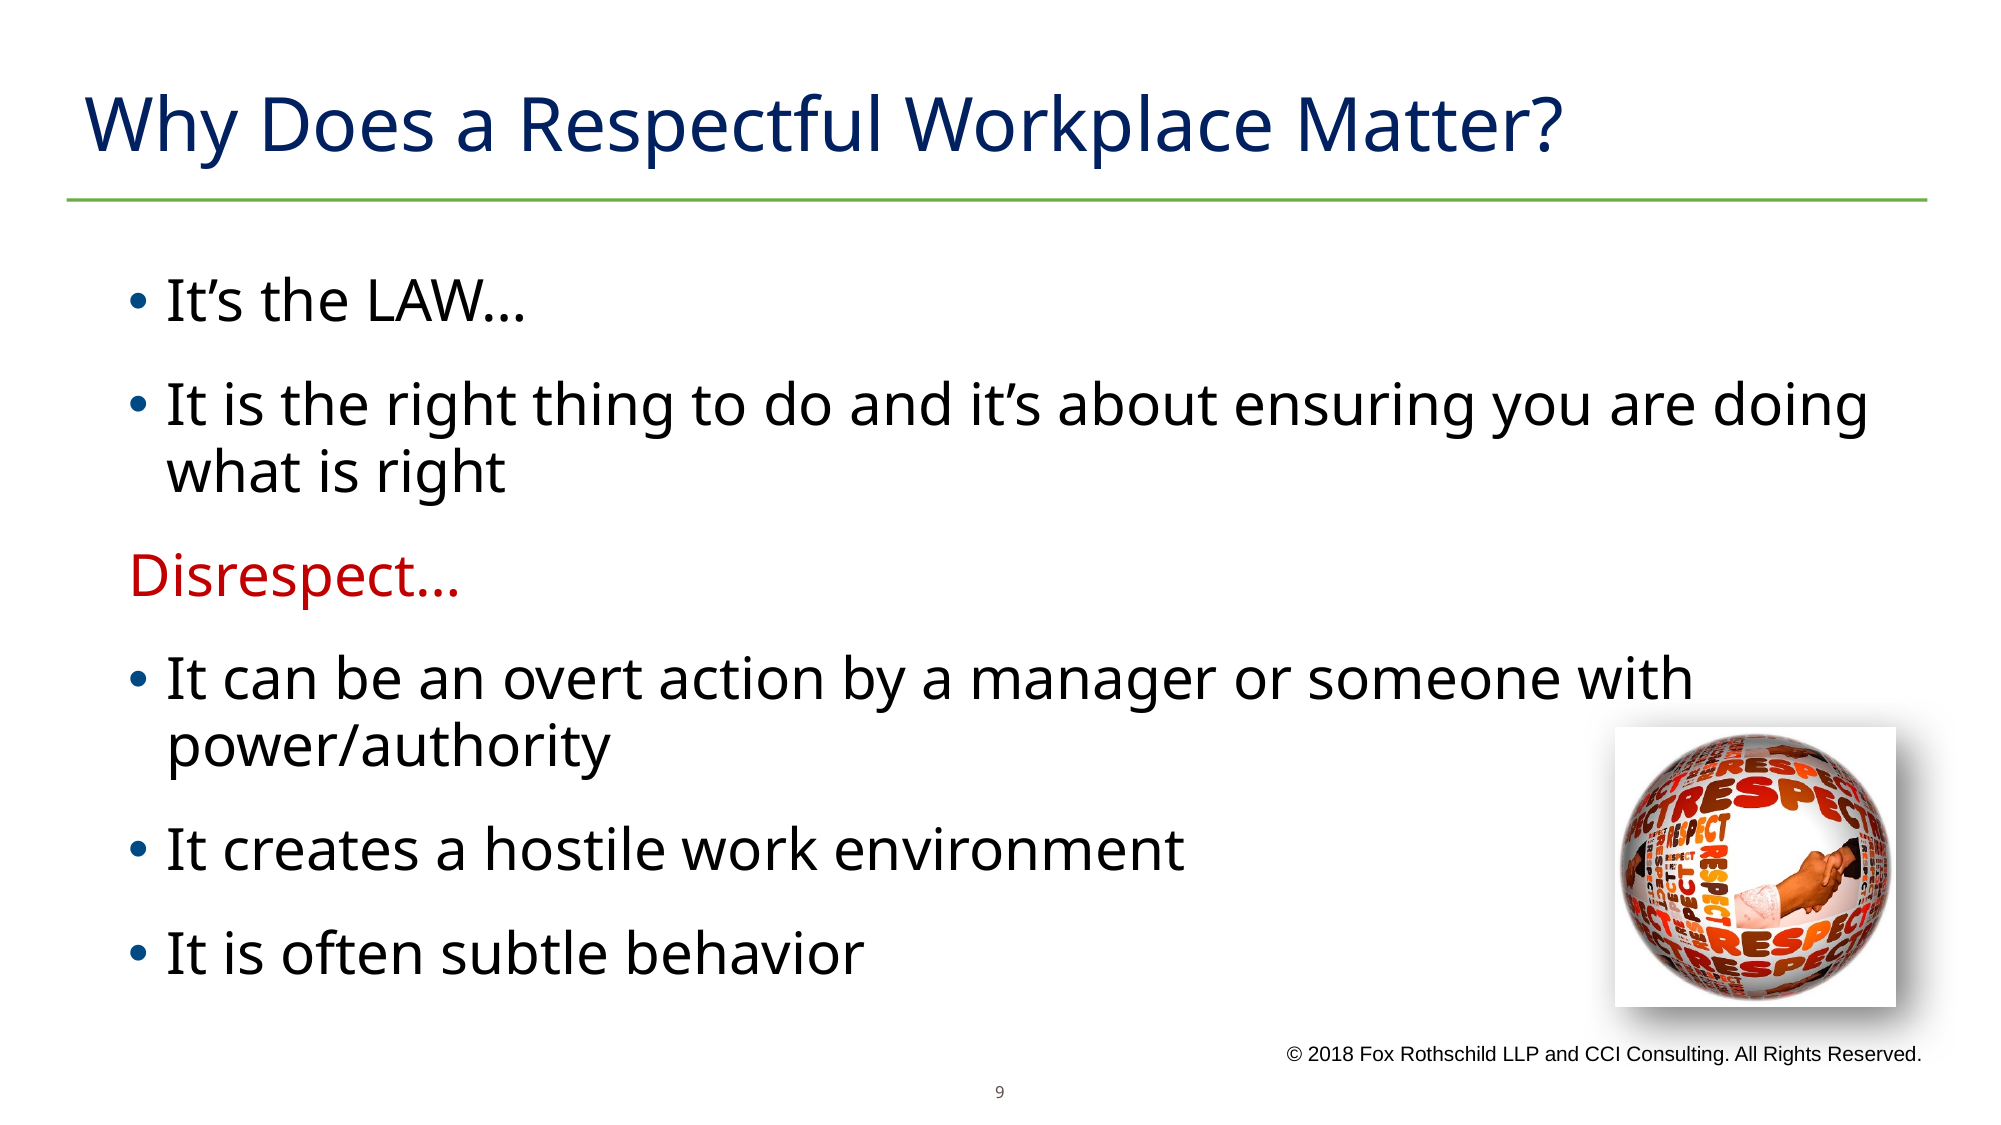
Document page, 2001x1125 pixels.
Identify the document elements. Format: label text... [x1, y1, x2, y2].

title Why Does a Respectful Workplace Matter? [69, 75, 1931, 176]
slide_number 9 [933, 1074, 1067, 1113]
list It’s the LAW… It is the right thing to do and it’s about ensuring you are doing what is right Disrespect… It can be an overt action by a manager or someone with power/authority It creates a hostile work environment It is often subtle behavior [113, 153, 1975, 1125]
picture [1615, 726, 1896, 1008]
